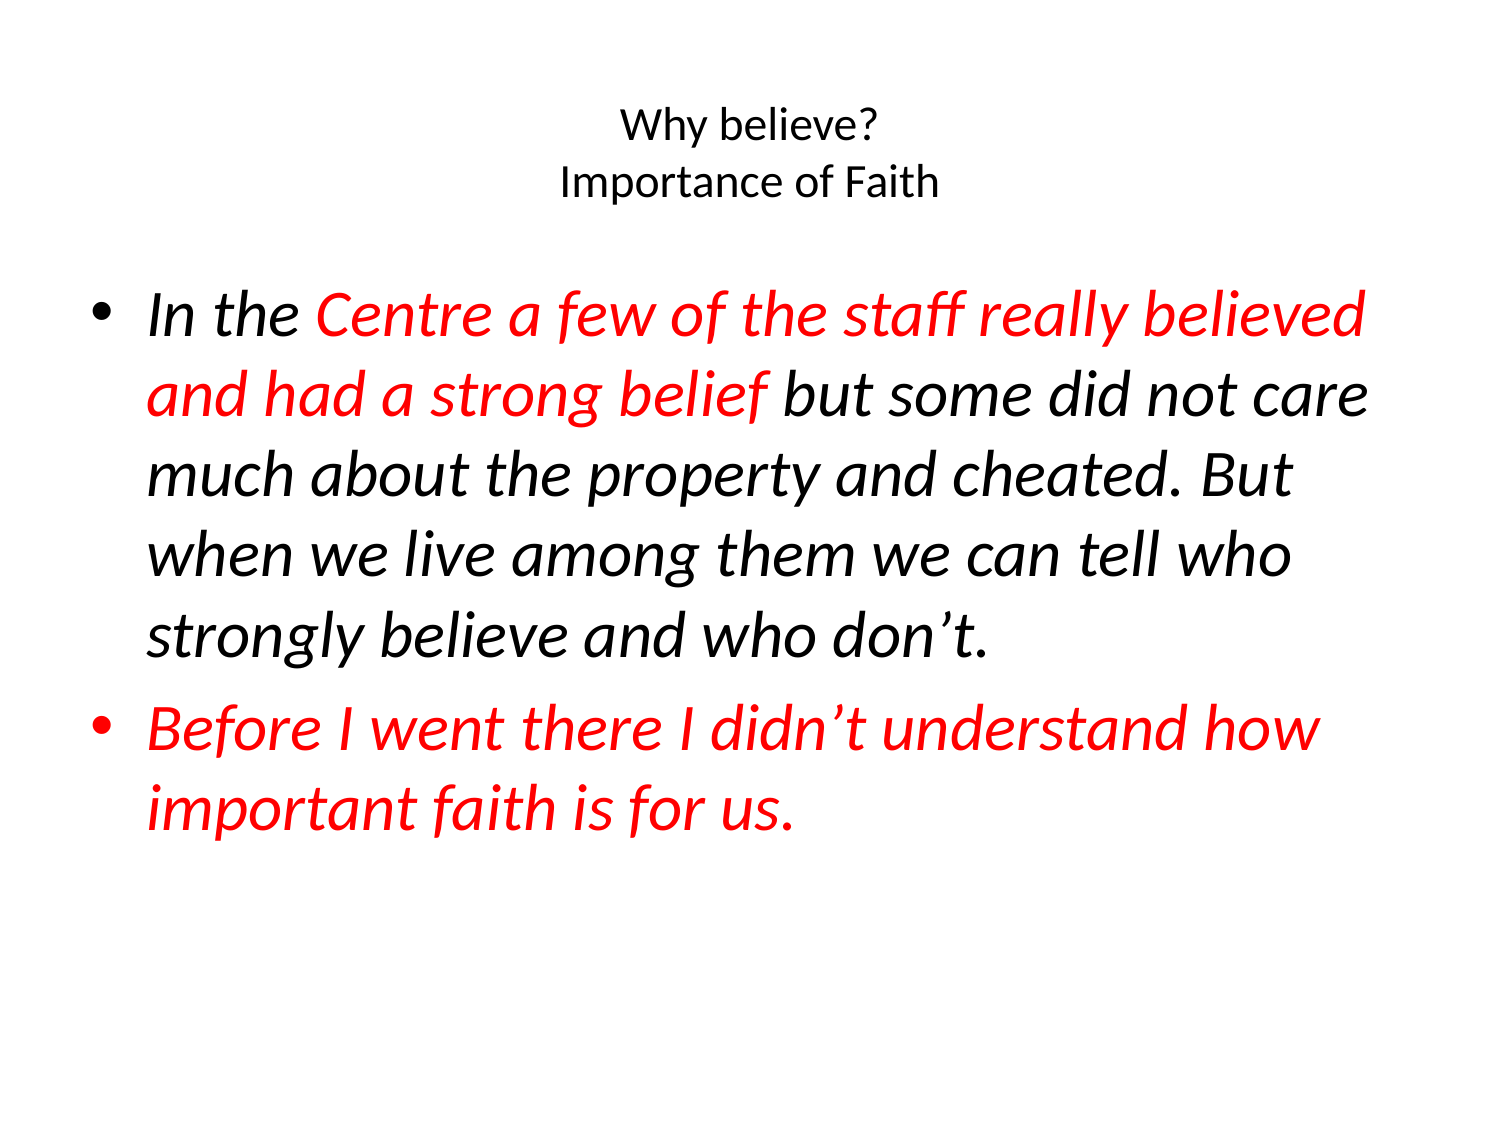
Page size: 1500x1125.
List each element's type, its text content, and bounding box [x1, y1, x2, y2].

list In the Centre a few of the staff really believed and had a strong belief but some did not care much about the property and cheated. But when we live among them we can tell who strongly believe and who don’t. Before I went there I didn’t understand how important faith is for us. [75, 262, 1425, 1005]
title Why believe? Importance of Faith [75, 84, 1425, 262]
